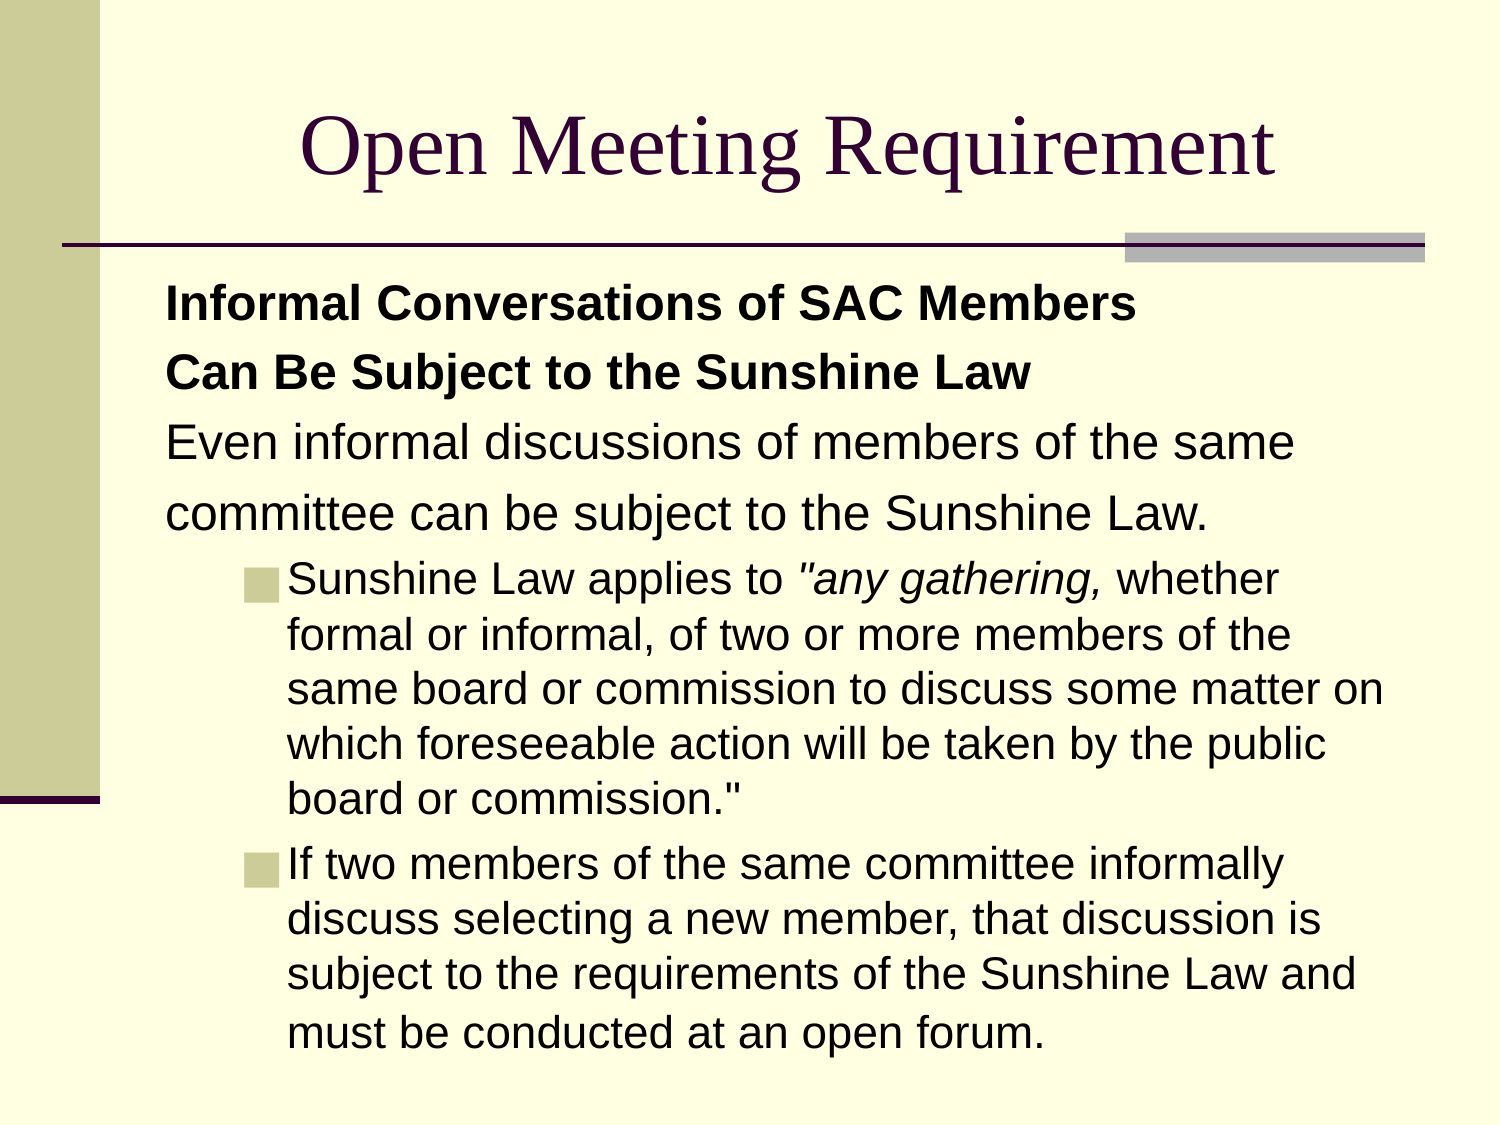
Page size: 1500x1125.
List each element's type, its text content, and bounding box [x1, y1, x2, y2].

list Informal Conversations of SAC Members Can Be Subject to the Sunshine Law Even informal discussions of members of the same committee can be subject to the Sunshine Law. Sunshine Law applies to "any gathering, whether formal or informal, of two or more members of the same board or commission to discuss some matter on which foreseeable action will be taken by the public board or commission." If two members of the same committee informally discuss selecting a new member, that discussion is subject to the requirements of the Sunshine Law and must be conducted at an open forum. [150, 262, 1425, 1006]
title Open Meeting Requirement [150, 45, 1425, 234]
